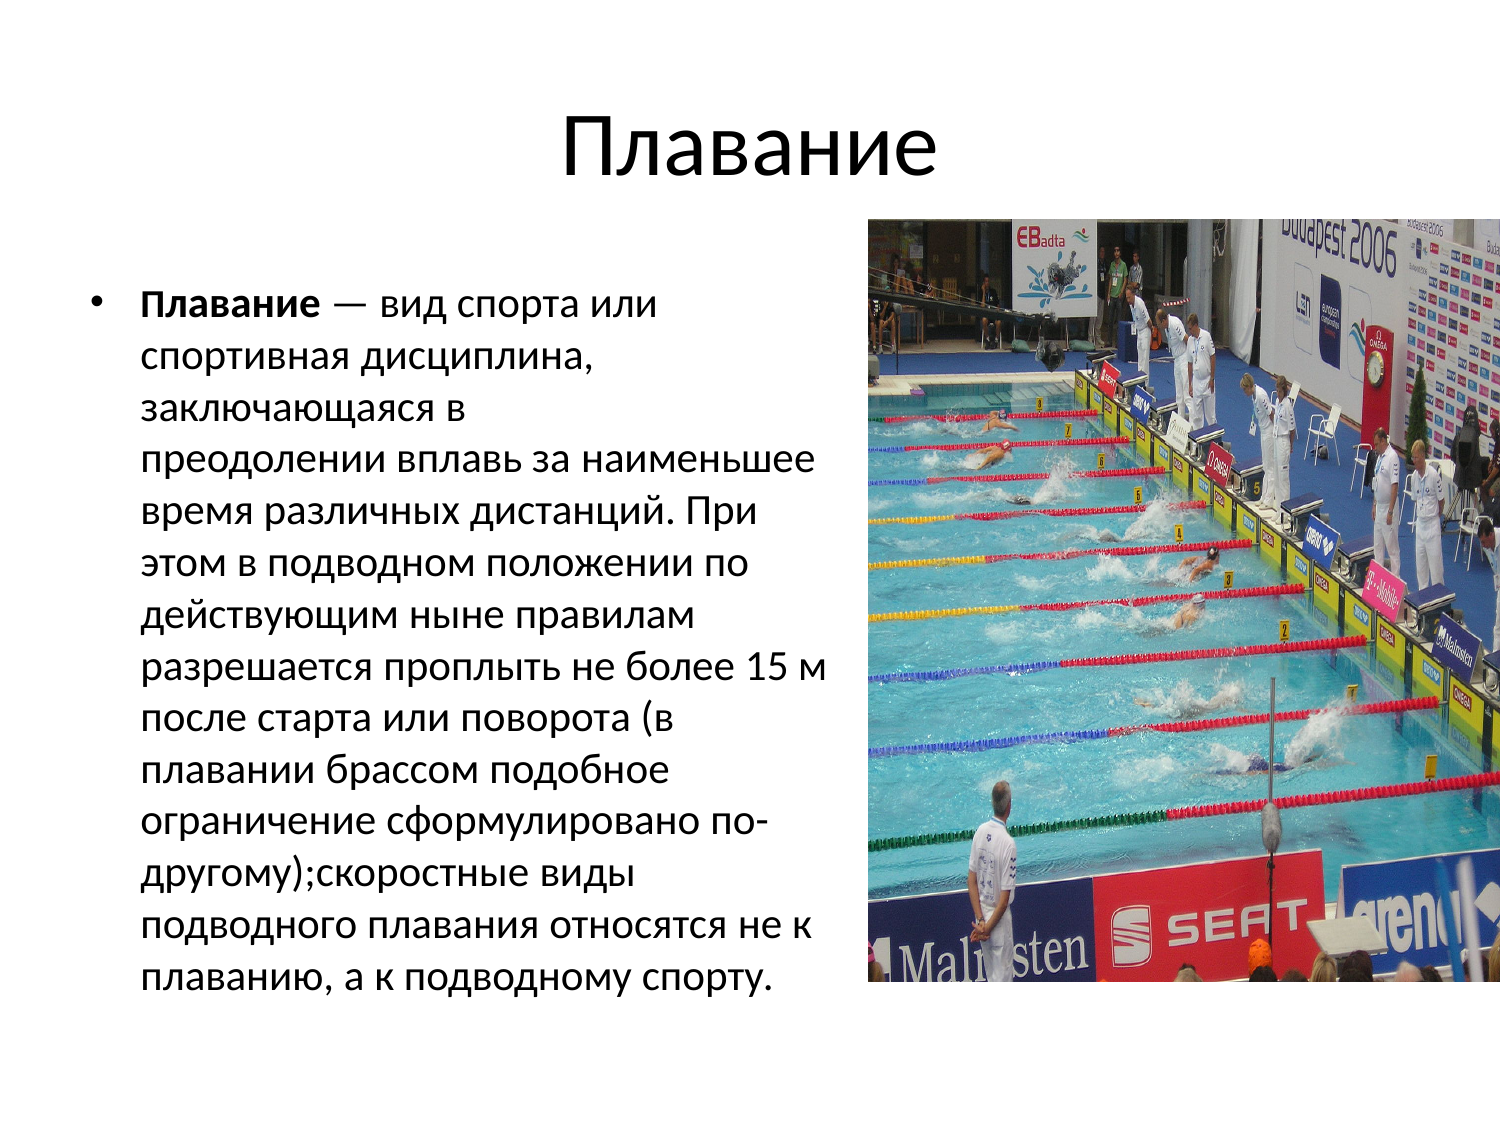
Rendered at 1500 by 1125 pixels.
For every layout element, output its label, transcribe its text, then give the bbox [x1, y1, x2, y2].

picture [867, 219, 1500, 982]
title Плавание [75, 45, 1425, 233]
list Плавание — вид спорта или спортивная дисциплина, заключающаяся в преодолении вплавь за наименьшее время различных дистанций. При этом в подводном положении по действующим ныне правилам разрешается проплыть не более 15 м после старта или поворота (в плавании брассом подобное ограничение сформулировано по-другому);скоростные виды подводного плавания относятся не к плаванию, а к подводному спорту. [75, 267, 869, 1024]
